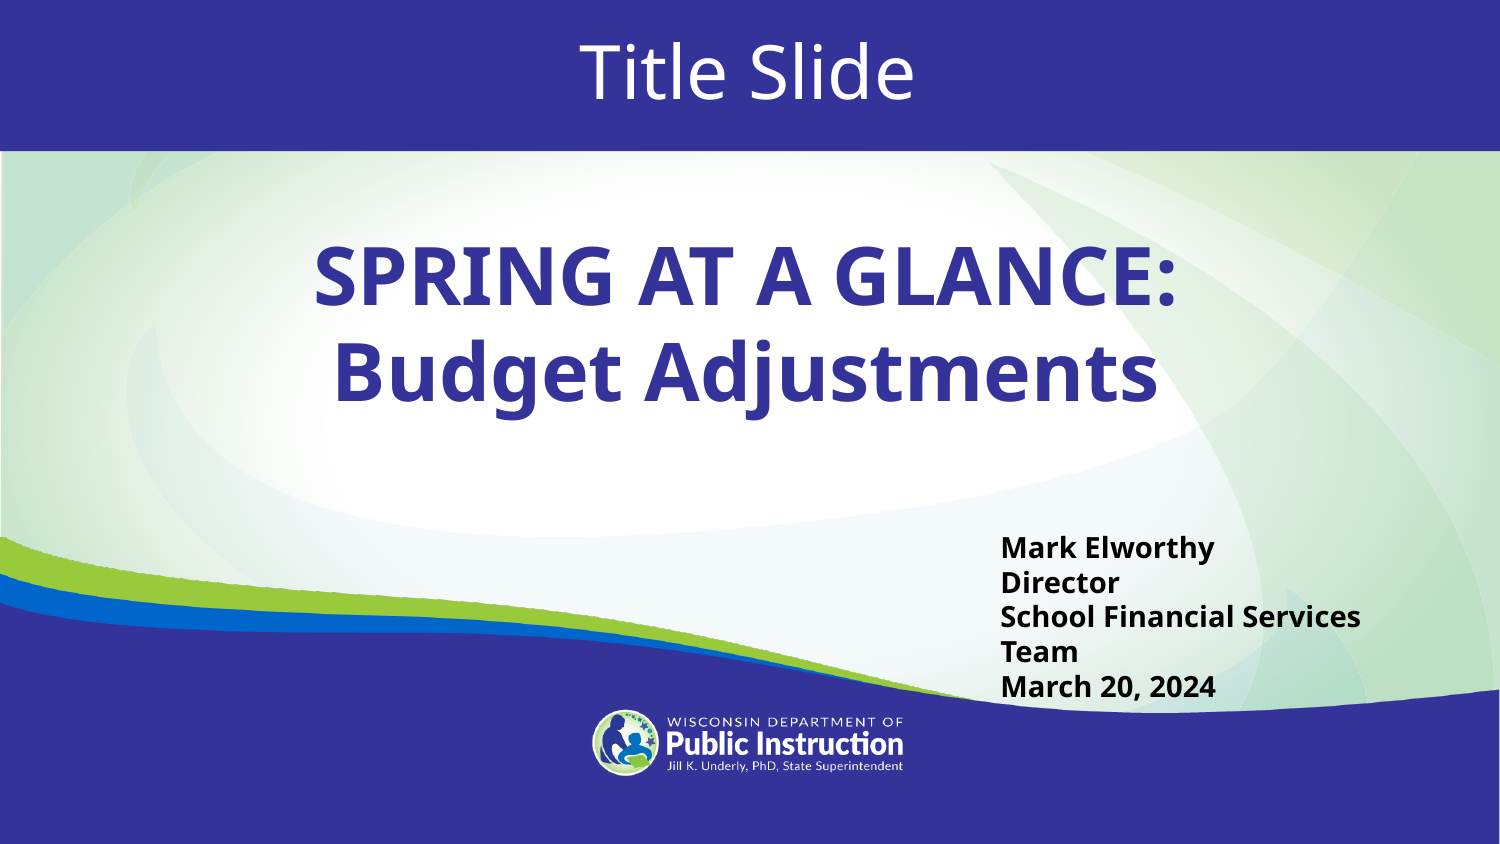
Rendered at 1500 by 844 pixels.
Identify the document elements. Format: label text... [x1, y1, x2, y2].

list SPRING AT A GLANCE: Budget Adjustments [287, 216, 1205, 439]
picture [0, 537, 1500, 844]
title Title Slide [101, 0, 1395, 150]
list Mark Elworthy Director School Financial Services Team March 20, 2024 [985, 521, 1450, 697]
